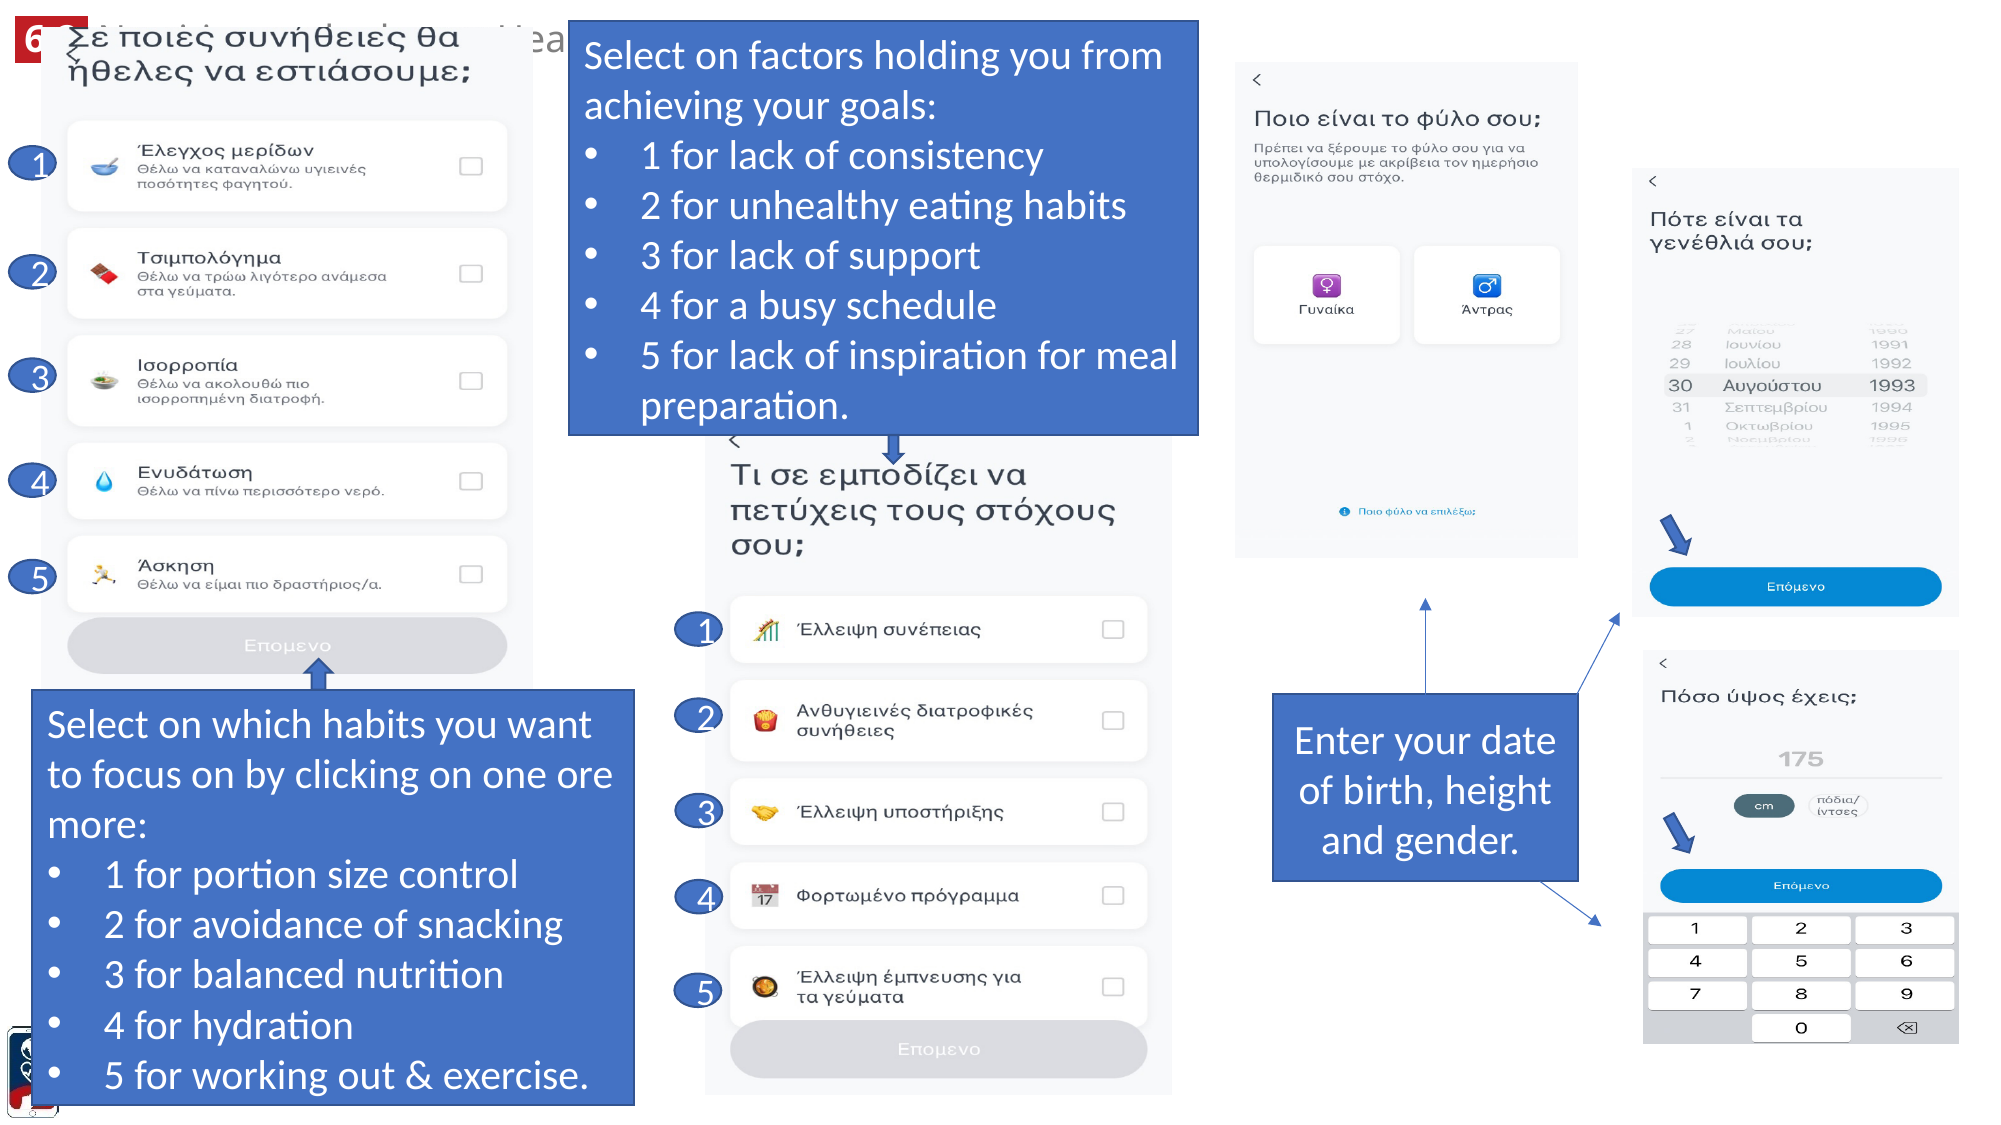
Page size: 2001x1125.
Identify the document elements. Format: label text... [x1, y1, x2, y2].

text_box 5 [7, 558, 41, 595]
text_box Select on factors holding you from achieving your goals: 1 for lack of consistency 2 for unhealthy eating habits 3 for lack of support 4 for a busy schedule 5 for lack of inspiration for meal preparation. [568, 20, 1199, 436]
text_box 3 [674, 792, 704, 829]
text_box Enter your date of birth, height and gender. [1272, 693, 1579, 882]
text_box 1 [7, 145, 41, 181]
picture [1632, 168, 1959, 617]
picture [704, 411, 1172, 1095]
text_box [1574, 612, 1620, 699]
text_box 2 [7, 254, 41, 290]
picture [41, 27, 533, 690]
text_box Select on which habits you want to focus on by clicking on one ore more: 1 for portion size control 2 for avoidance of snacking 3 for balanced nutrition 4 for hydration 5 for working out & exercise. [31, 689, 635, 1106]
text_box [1539, 881, 1602, 927]
text_box 4 [674, 878, 704, 915]
picture [1235, 62, 1578, 558]
picture [1643, 650, 1959, 1044]
text_box 4 [7, 462, 41, 498]
text_box 1 [673, 611, 704, 647]
picture [7, 1026, 59, 1118]
text_box 2 [673, 697, 704, 733]
text_box 5 [673, 972, 704, 1009]
text_box 3 [7, 357, 41, 393]
